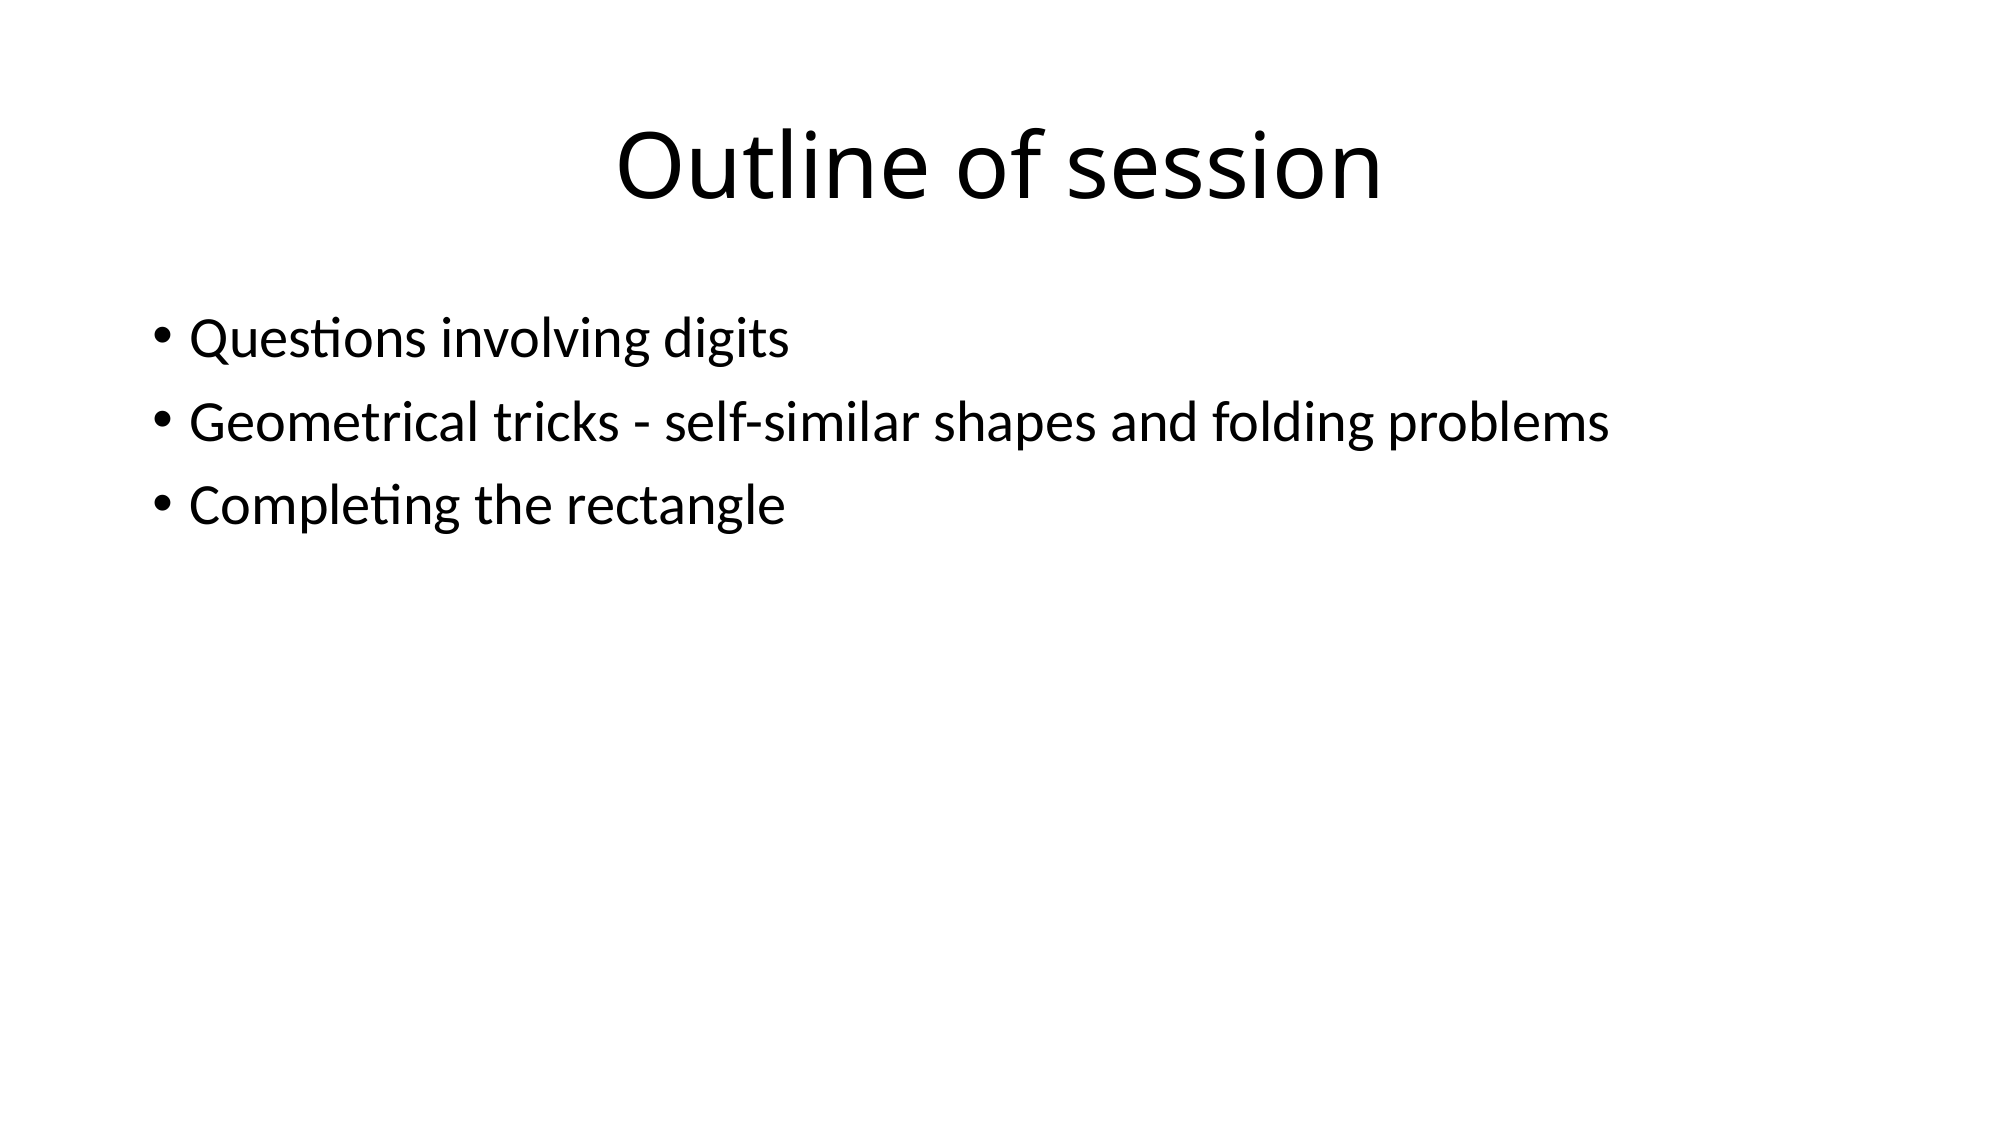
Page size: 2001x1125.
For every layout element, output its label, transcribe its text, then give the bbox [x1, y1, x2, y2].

list Questions involving digits Geometrical tricks - self-similar shapes and folding problems Completing the rectangle [137, 299, 1863, 1014]
title Outline of session [137, 59, 1863, 278]
